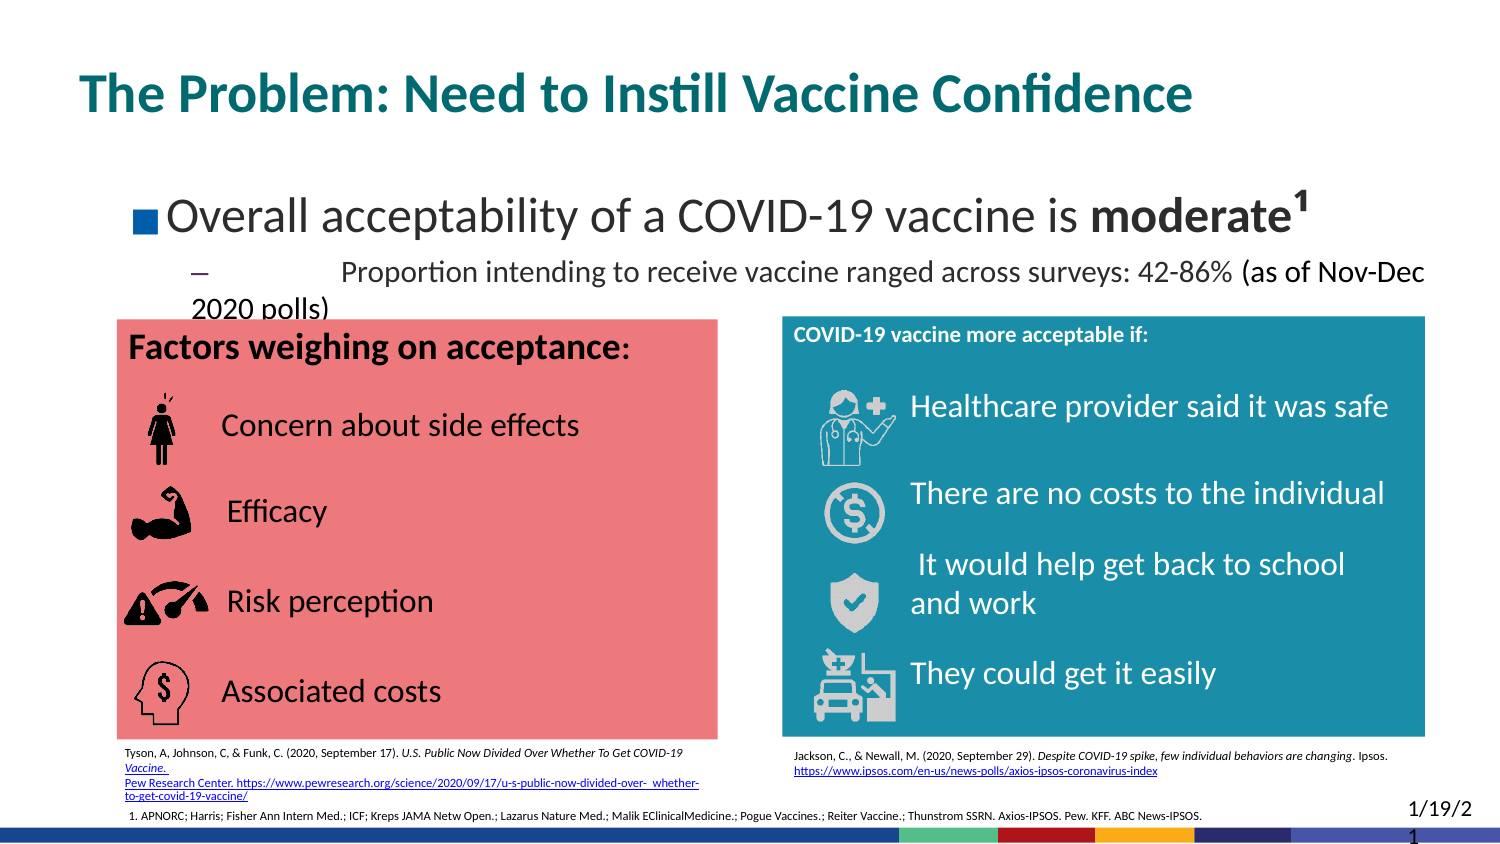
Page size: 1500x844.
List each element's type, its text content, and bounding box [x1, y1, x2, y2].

text_box 1/19/21 [1405, 792, 1481, 844]
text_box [88, 353, 234, 668]
text_box Overall acceptability of a COVID-19 vaccine is moderate¹ – Proportion intending to receive vaccine ranged across surveys: 42-86% (as of Nov-Dec 2020 polls) [126, 168, 1463, 326]
text_box Jackson, C., & Newall, M. (2020, September 29). Despite COVID-19 spike, few individual behaviors are changing. Ipsos. https://www.ipsos.com/en-us/news-polls/axios-ipsos-coronavirus-index [792, 746, 1393, 778]
list COVID-19 vaccine more acceptable if: Healthcare provider said it was safe There are no costs to the individual It would help get back to school and work They could get it easily [75, 316, 1426, 795]
picture [94, 446, 229, 581]
text_box 1. APNORC; Harris; Fisher Ann Intern Med.; ICF; Kreps JAMA Netw Open.; Lazarus Nature Med.; Malik EClinicalMedicine.; Pogue Vaccines.; Reiter Vaccine.; Thunstrom SSRN. Axios-IPSOS. Pew. KFF. ABC News-IPSOS. [126, 806, 1211, 823]
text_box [790, 360, 923, 741]
picture [112, 644, 210, 742]
title The Problem: Need to Instill Vaccine Confidence [77, 54, 1198, 198]
